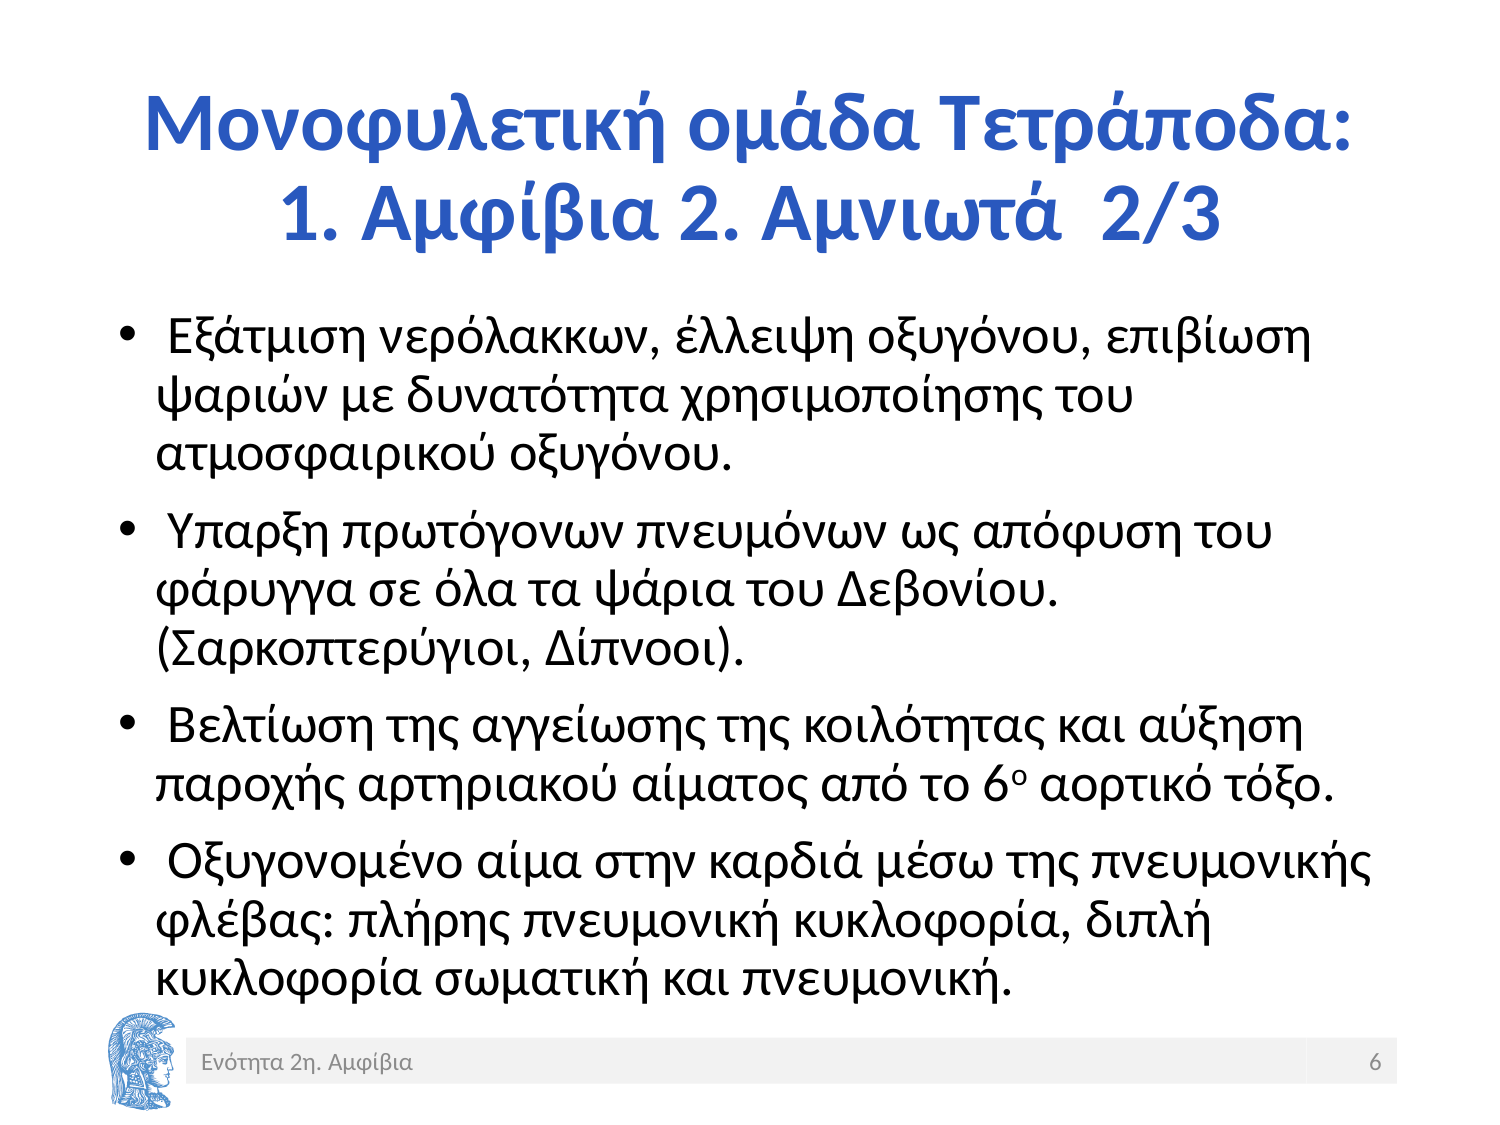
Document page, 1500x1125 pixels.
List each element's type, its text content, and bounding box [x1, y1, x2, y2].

slide_number 6 [1306, 1037, 1397, 1084]
picture [103, 1067, 186, 1114]
footer Ενότητα 2η. Αμφίβια [186, 1037, 1306, 1084]
list Εξάτμιση νερόλακκων, έλλειψη οξυγόνου, επιβίωση ψαριών με δυνατότητα χρησιμοποίησης του ατμοσφαιρικού οξυγόνου. Υπαρξη πρωτόγονων πνευμόνων ως απόφυση του φάρυγγα σε όλα τα ψάρια του Δεβονίου. (Σαρκοπτερύγιοι, Δίπνοοι). Βελτίωση της αγγείωσης της κοιλότητας και αύξηση παροχής αρτηριακού αίματος από το 6ο αορτικό τόξο. Οξυγονομένο αίμα στην καρδιά μέσω της πνευμονικής φλέβας: πλήρης πνευμονική κυκλοφορία, διπλή κυκλοφορία σωματική και πνευμονική. [103, 299, 1397, 1067]
title Μονοφυλετική ομάδα Τετράποδα: 1. Αμφίβια 2. Αμνιωτά 2/3 [103, 59, 1397, 278]
